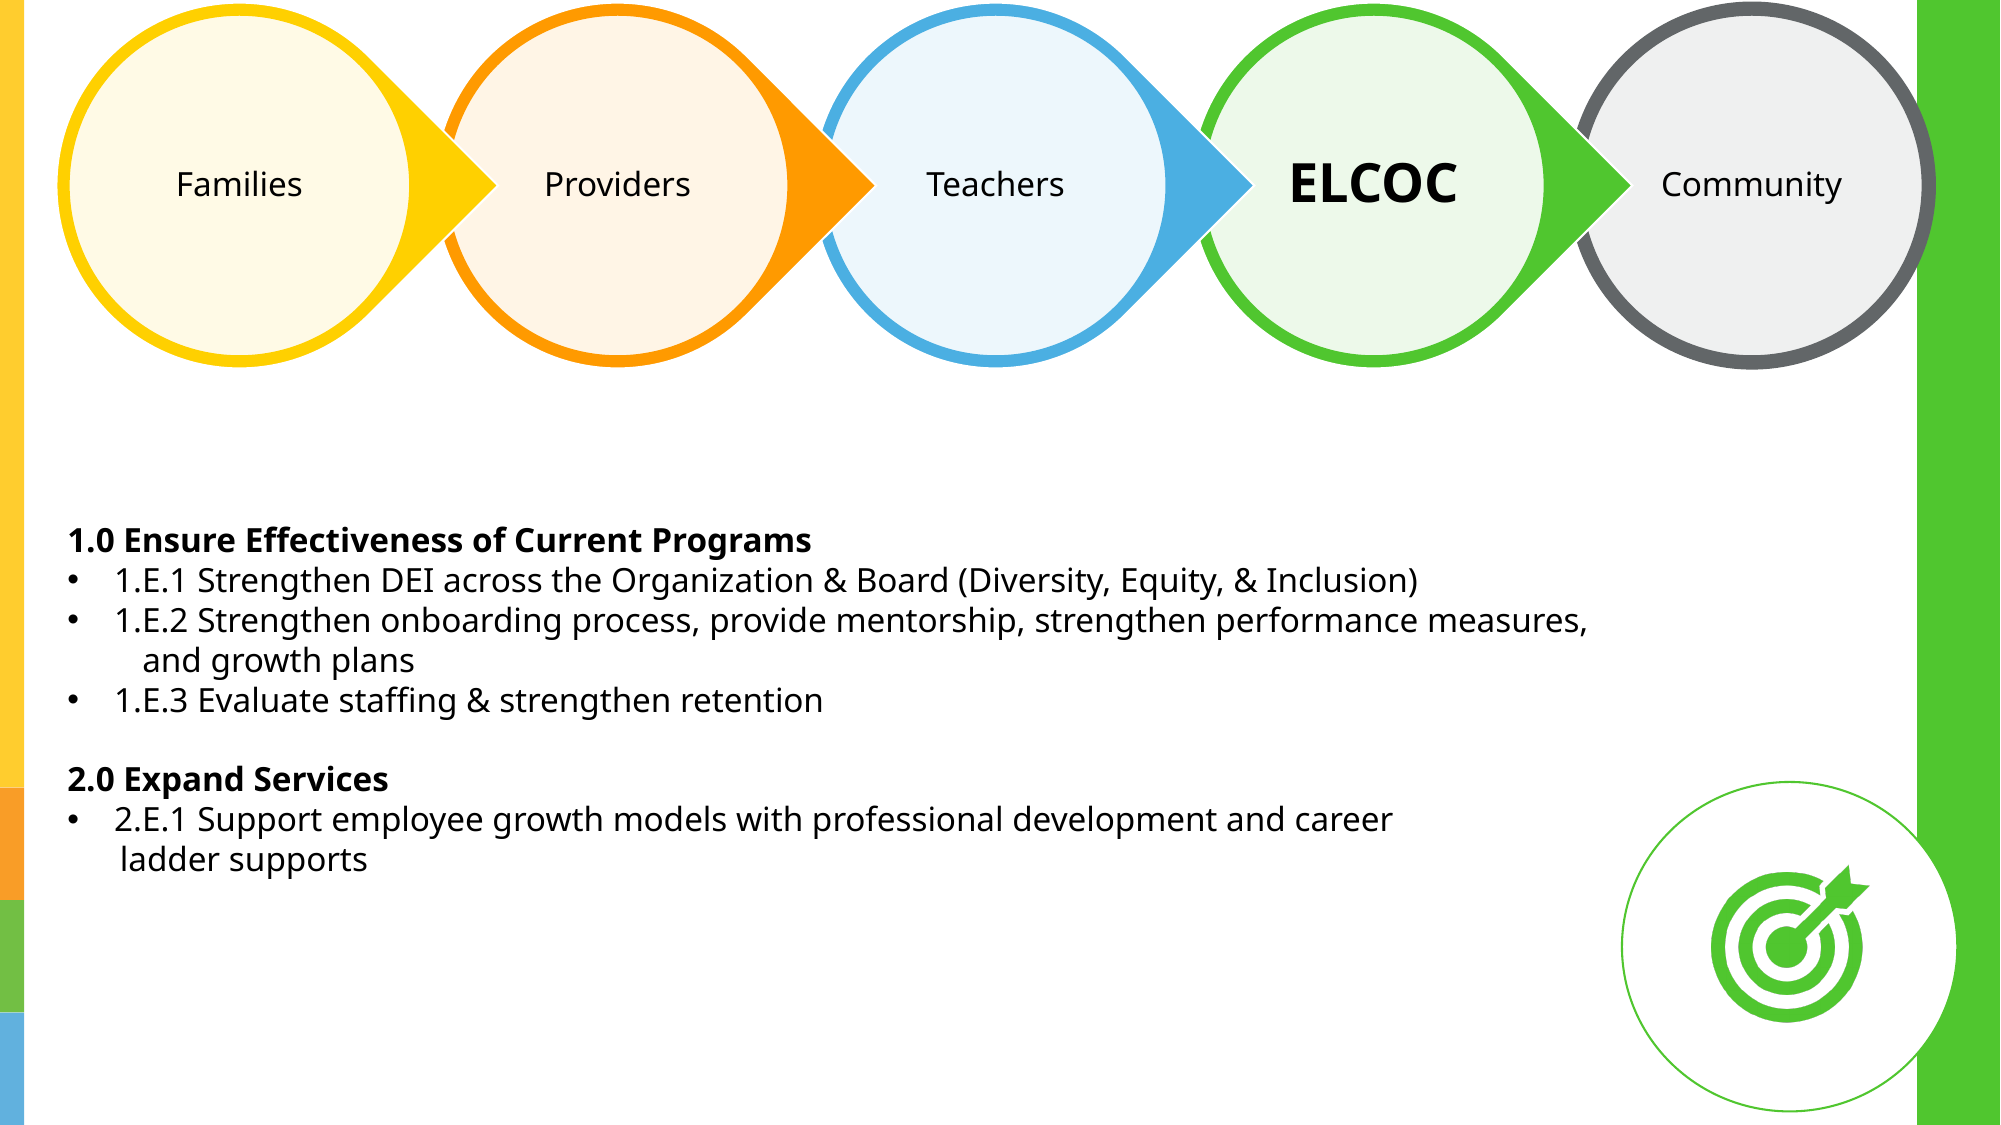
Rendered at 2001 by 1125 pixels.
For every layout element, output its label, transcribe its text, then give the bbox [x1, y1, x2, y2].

text_box [1620, 780, 1959, 1113]
text_box 1.0 Ensure Effectiveness of Current Programs 1.E.1 Strengthen DEI across the Organization & Board (Diversity, Equity, & Inclusion) 1.E.2 Strengthen onboarding process, provide mentorship, strengthen performance measures, and growth plans 1.E.3 Evaluate staffing & strengthen retention 2.0 Expand Services 2.E.1 Support employee growth models with professional development and career ladder supports [52, 511, 1917, 926]
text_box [0, 0, 2000, 507]
picture [1695, 850, 1884, 1038]
text_box [1917, 507, 2000, 1125]
